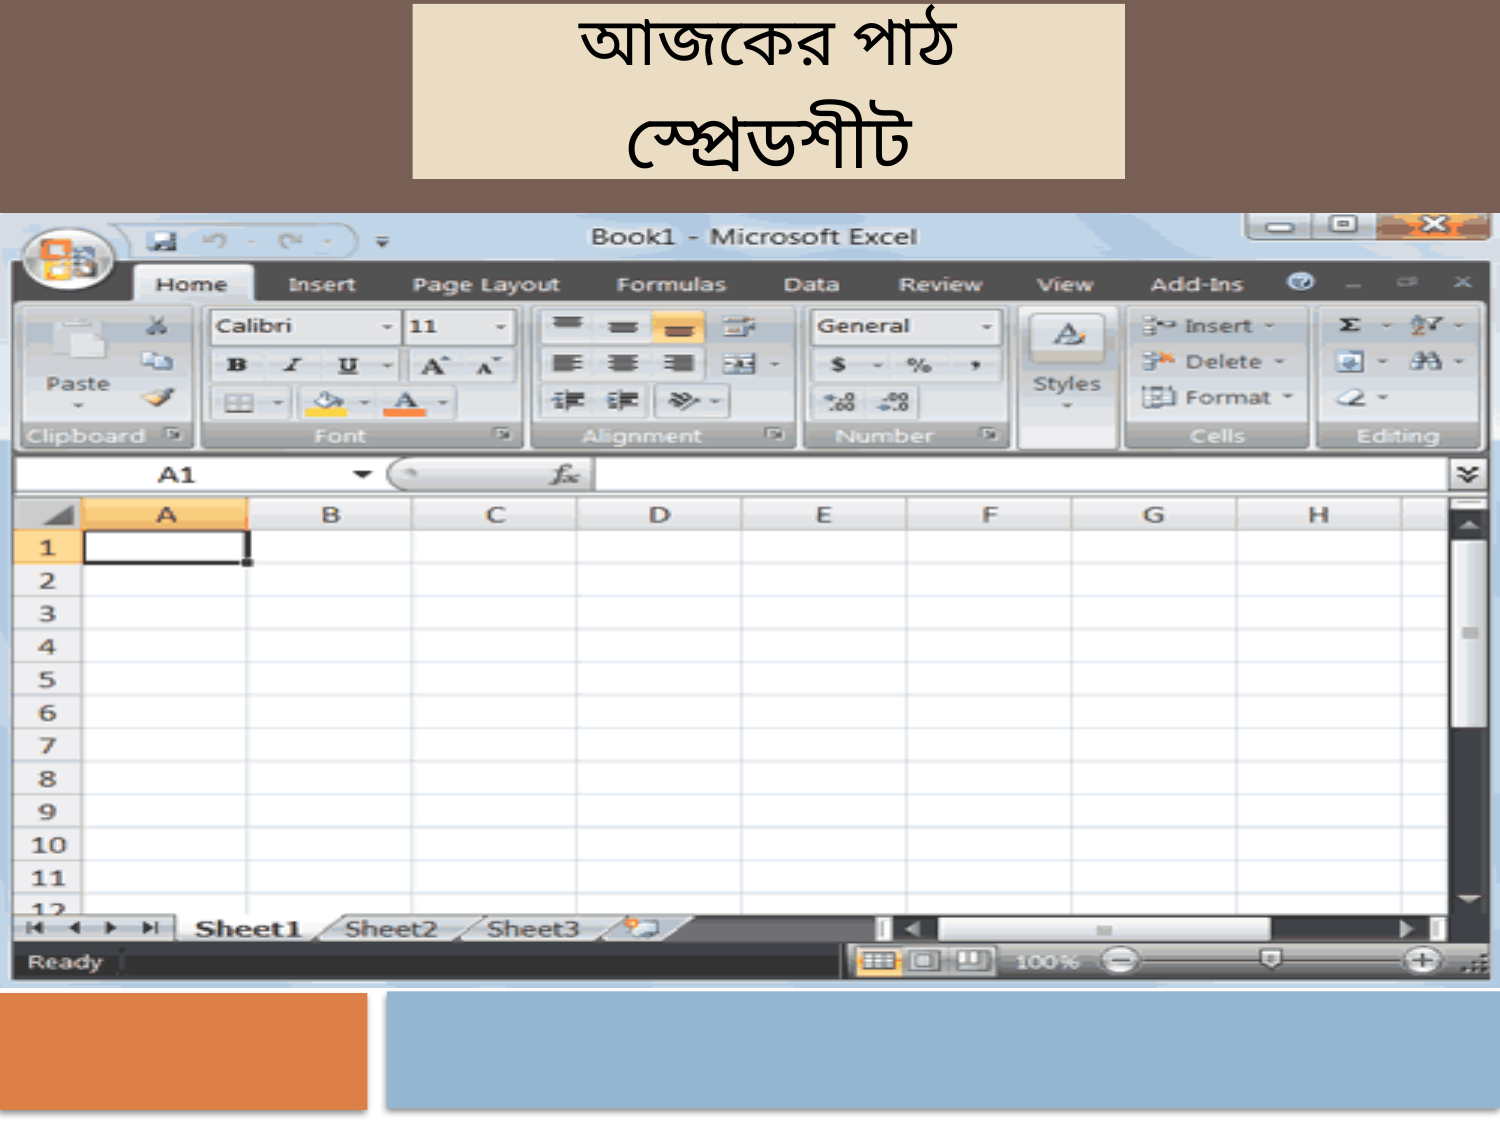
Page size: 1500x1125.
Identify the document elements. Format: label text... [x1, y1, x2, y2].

subtitle আজকের পাঠ স্প্রেডশীট [412, 3, 1125, 179]
picture [0, 212, 1500, 988]
